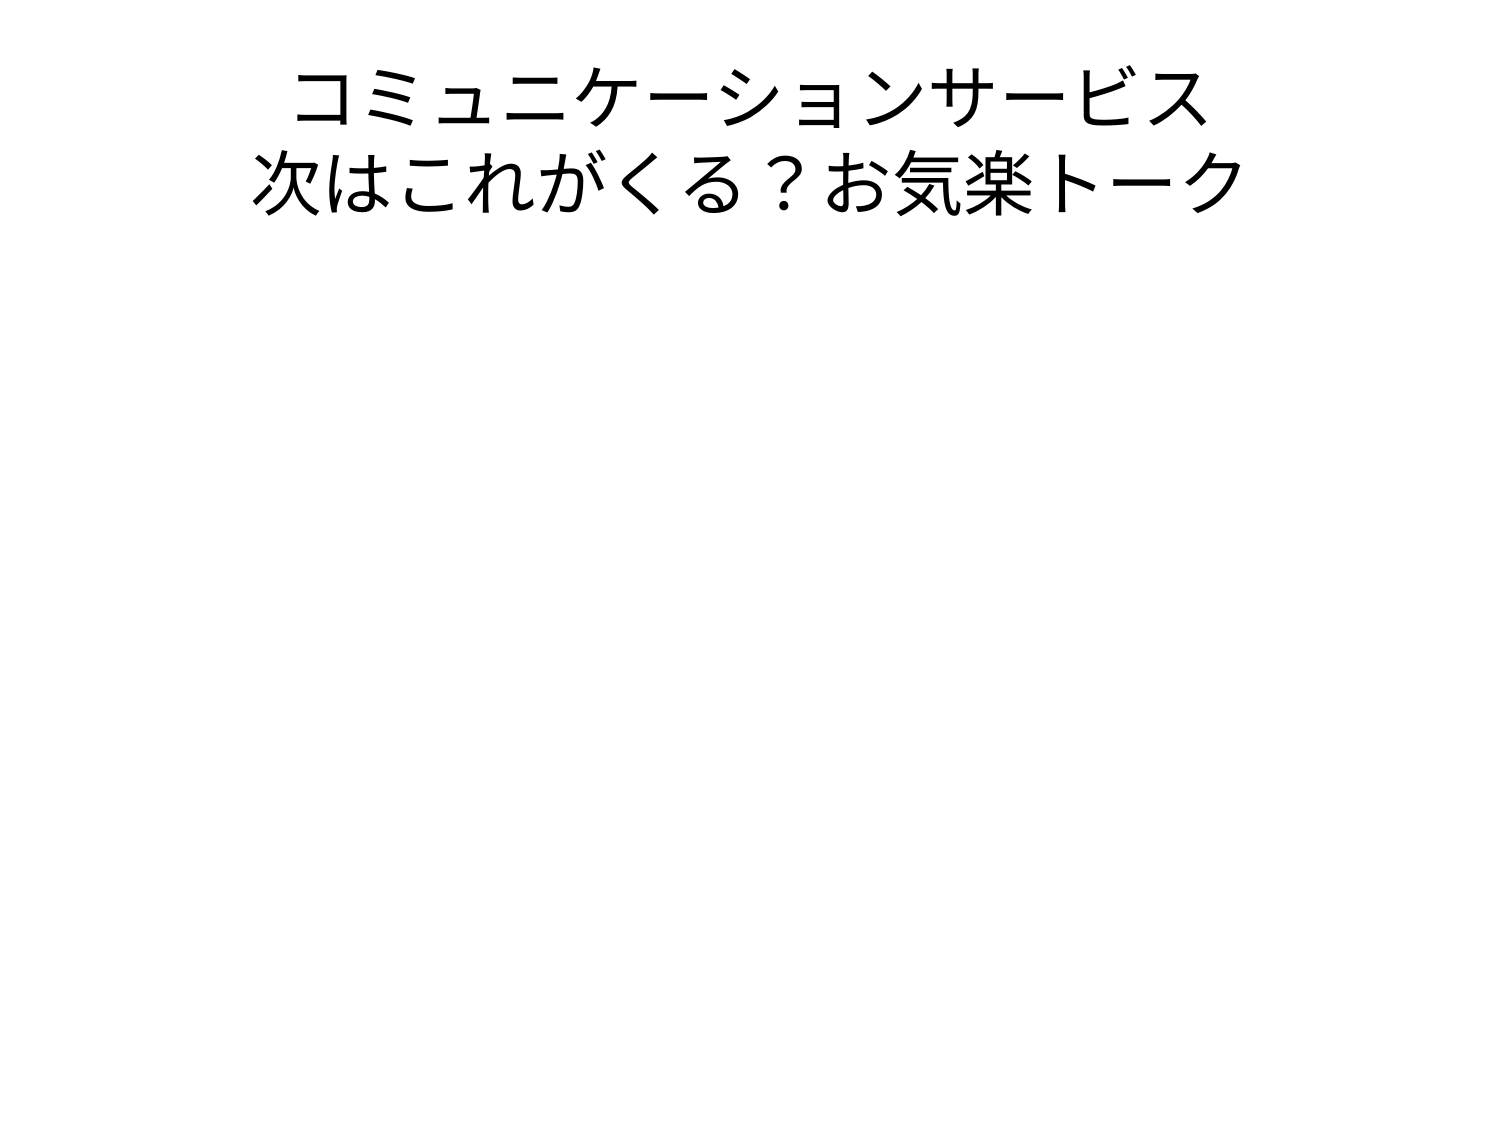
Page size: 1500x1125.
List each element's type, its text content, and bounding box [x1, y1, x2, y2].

title コミュニケーションサービス 次はこれがくる？お気楽トーク [75, 45, 1425, 233]
